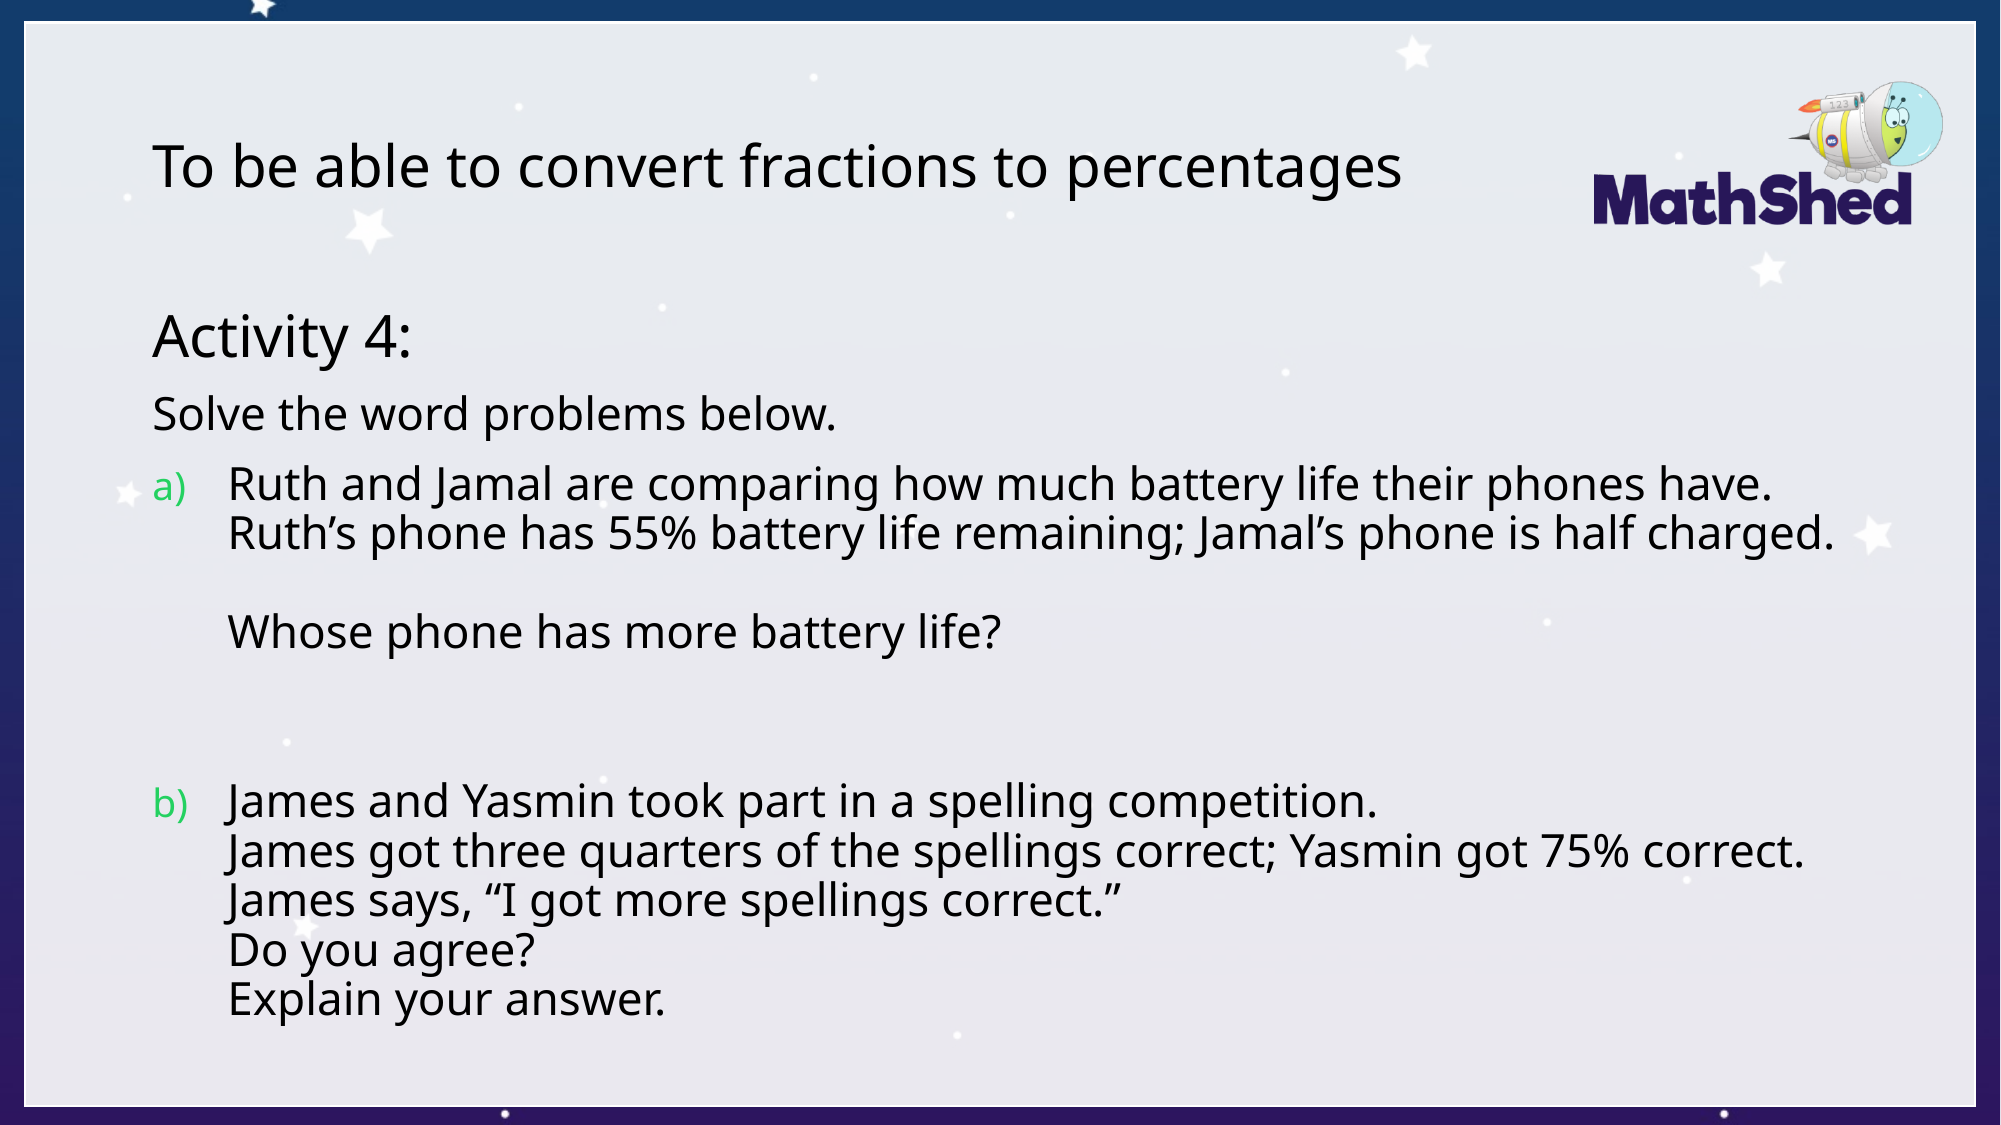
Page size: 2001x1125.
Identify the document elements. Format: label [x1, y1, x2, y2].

picture [0, 0, 2001, 1125]
text_box [1519, 387, 1671, 540]
list [137, 299, 1863, 1014]
title [137, 59, 1578, 278]
